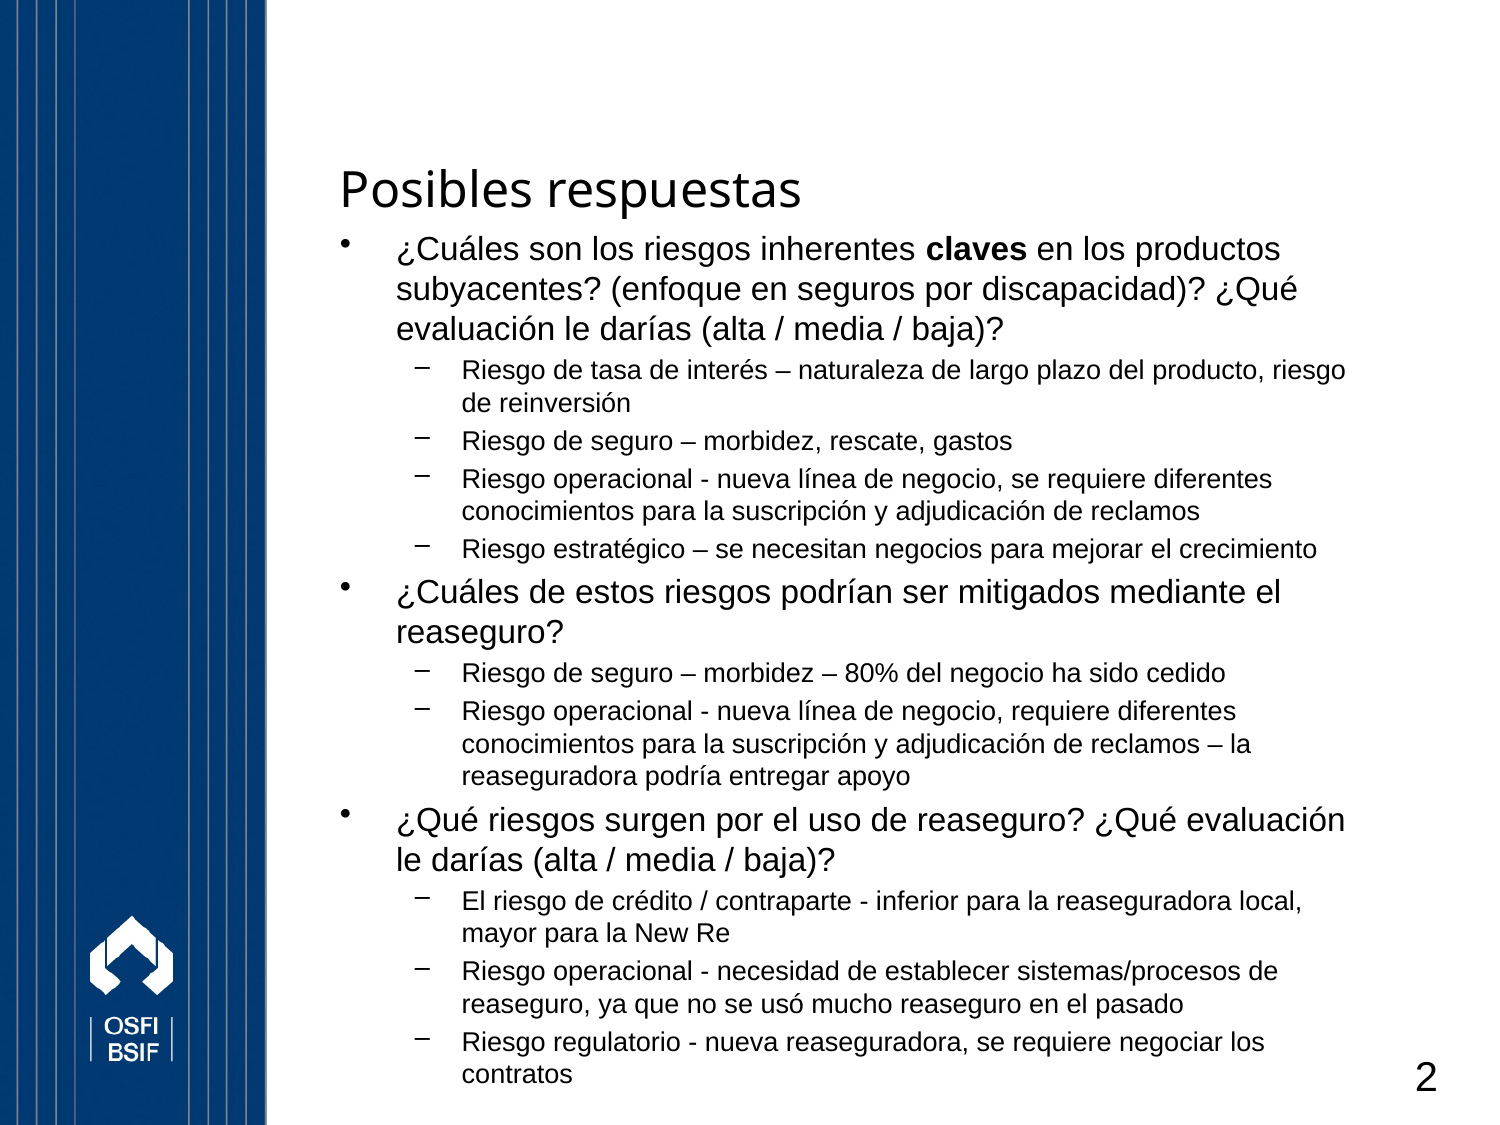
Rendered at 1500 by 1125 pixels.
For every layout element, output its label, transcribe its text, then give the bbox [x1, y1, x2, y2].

list ¿Cuáles son los riesgos inherentes claves en los productos subyacentes? (enfoque en seguros por discapacidad)? ¿Qué evaluación le darías (alta / media / baja)? Riesgo de tasa de interés – naturaleza de largo plazo del producto, riesgo de reinversión Riesgo de seguro – morbidez, rescate, gastos Riesgo operacional - nueva línea de negocio, se requiere diferentes conocimientos para la suscripción y adjudicación de reclamos Riesgo estratégico – se necesitan negocios para mejorar el crecimiento ¿Cuáles de estos riesgos podrían ser mitigados mediante el reaseguro? Riesgo de seguro – morbidez – 80% del negocio ha sido cedido Riesgo operacional - nueva línea de negocio, requiere diferentes conocimientos para la suscripción y adjudicación de reclamos – la reaseguradora podría entregar apoyo ¿Qué riesgos surgen por el uso de reaseguro? ¿Qué evaluación le darías (alta / media / baja)? El riesgo de crédito / contraparte - inferior para la reaseguradora local, mayor para la New Re Riesgo operacional - necesidad de establecer sistemas/procesos de reaseguro, ya que no se usó mucho reaseguro en el pasado Riesgo regulatorio - nueva reaseguradora, se requiere negociar los contratos [324, 219, 1388, 1059]
title Posibles respuestas [324, 62, 1475, 225]
picture [0, 0, 1500, 1125]
